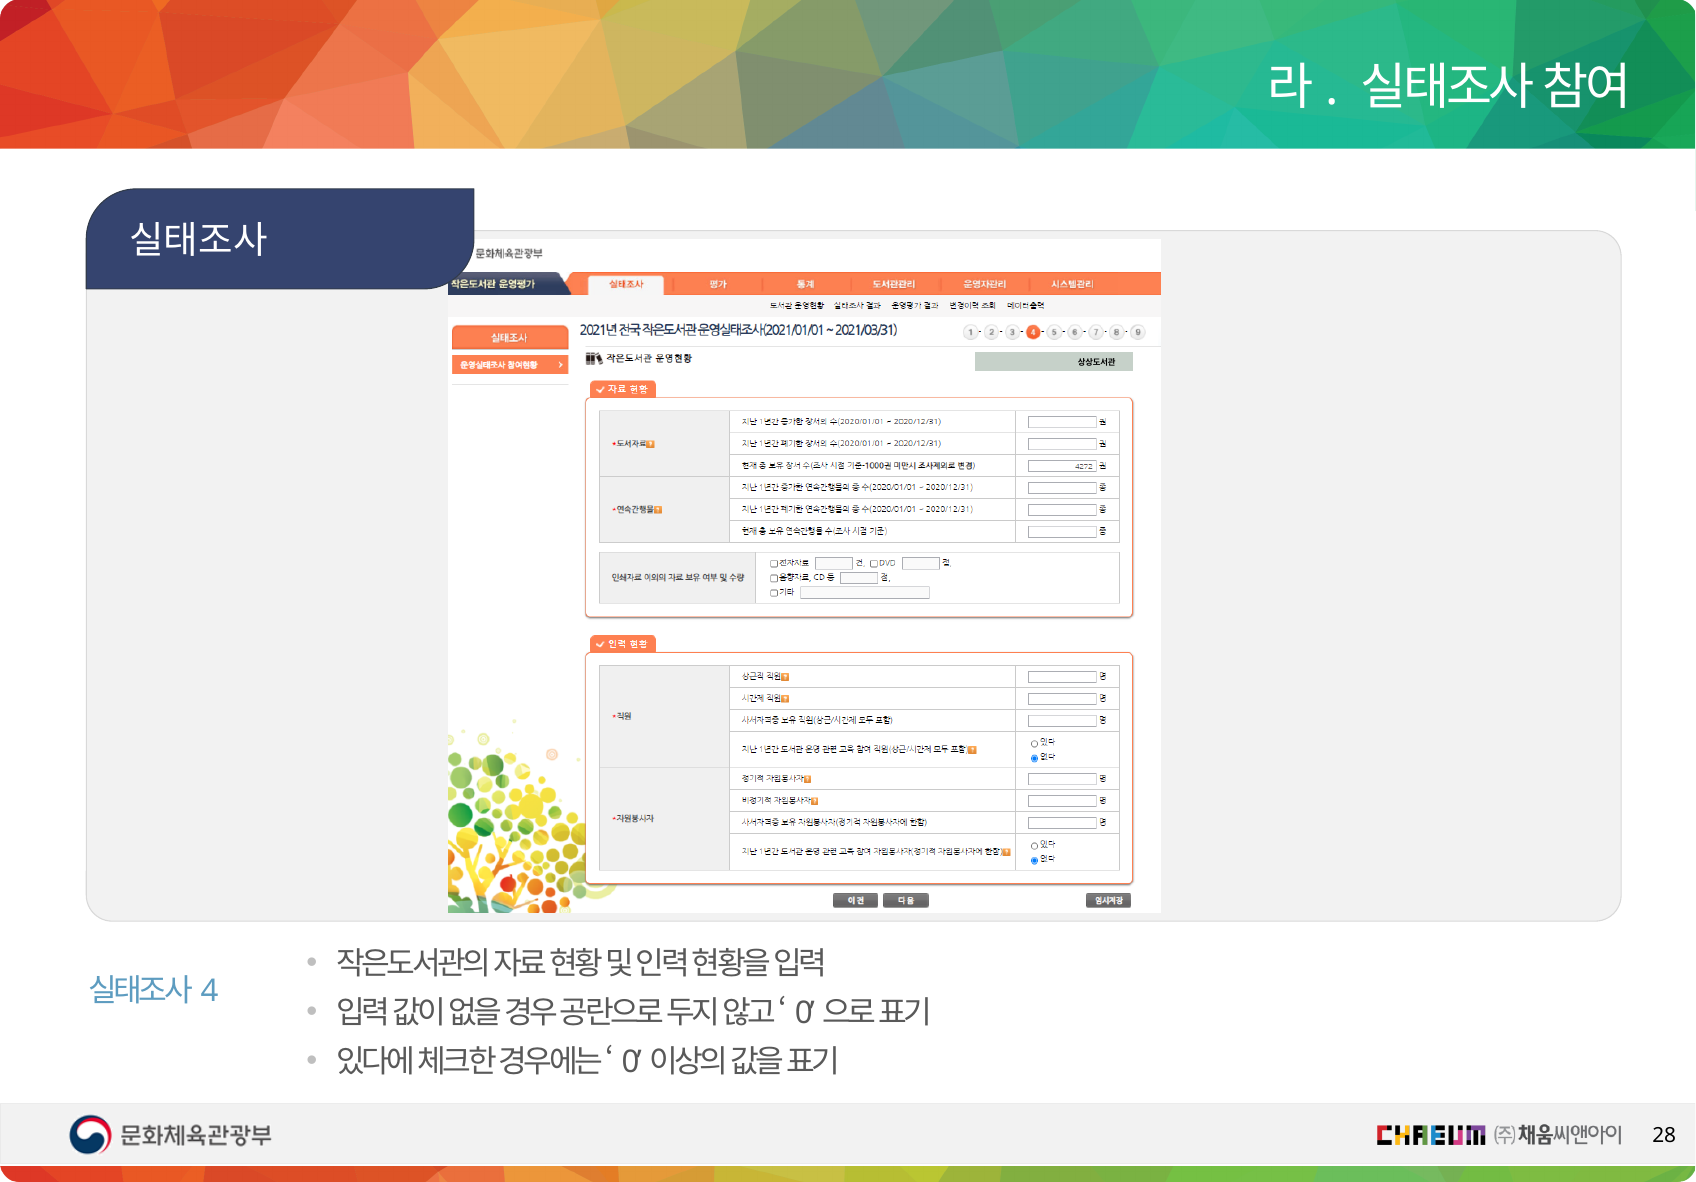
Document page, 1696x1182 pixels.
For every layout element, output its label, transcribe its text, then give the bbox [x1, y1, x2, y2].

picture [448, 239, 1161, 913]
text_box 작은도서관의 자료 현황 및 인력 현황을 입력 입력 값이 없을 경우 공란으로 두지 않고 ‘0’으로 표기 있다에 체크한 경우에는 ‘0’이상의 값을 표기 [290, 924, 1539, 1087]
picture [0, 1164, 1696, 1182]
text_box 실태조사 [84, 186, 477, 291]
picture [0, 0, 1696, 148]
picture [1377, 1124, 1621, 1145]
text_box 28 [1637, 1113, 1692, 1154]
text_box 라. 실태조사 참여 [1267, 54, 1632, 115]
picture [61, 1110, 279, 1160]
text_box [84, 228, 1624, 924]
text_box 실태조사4 [71, 961, 235, 1016]
